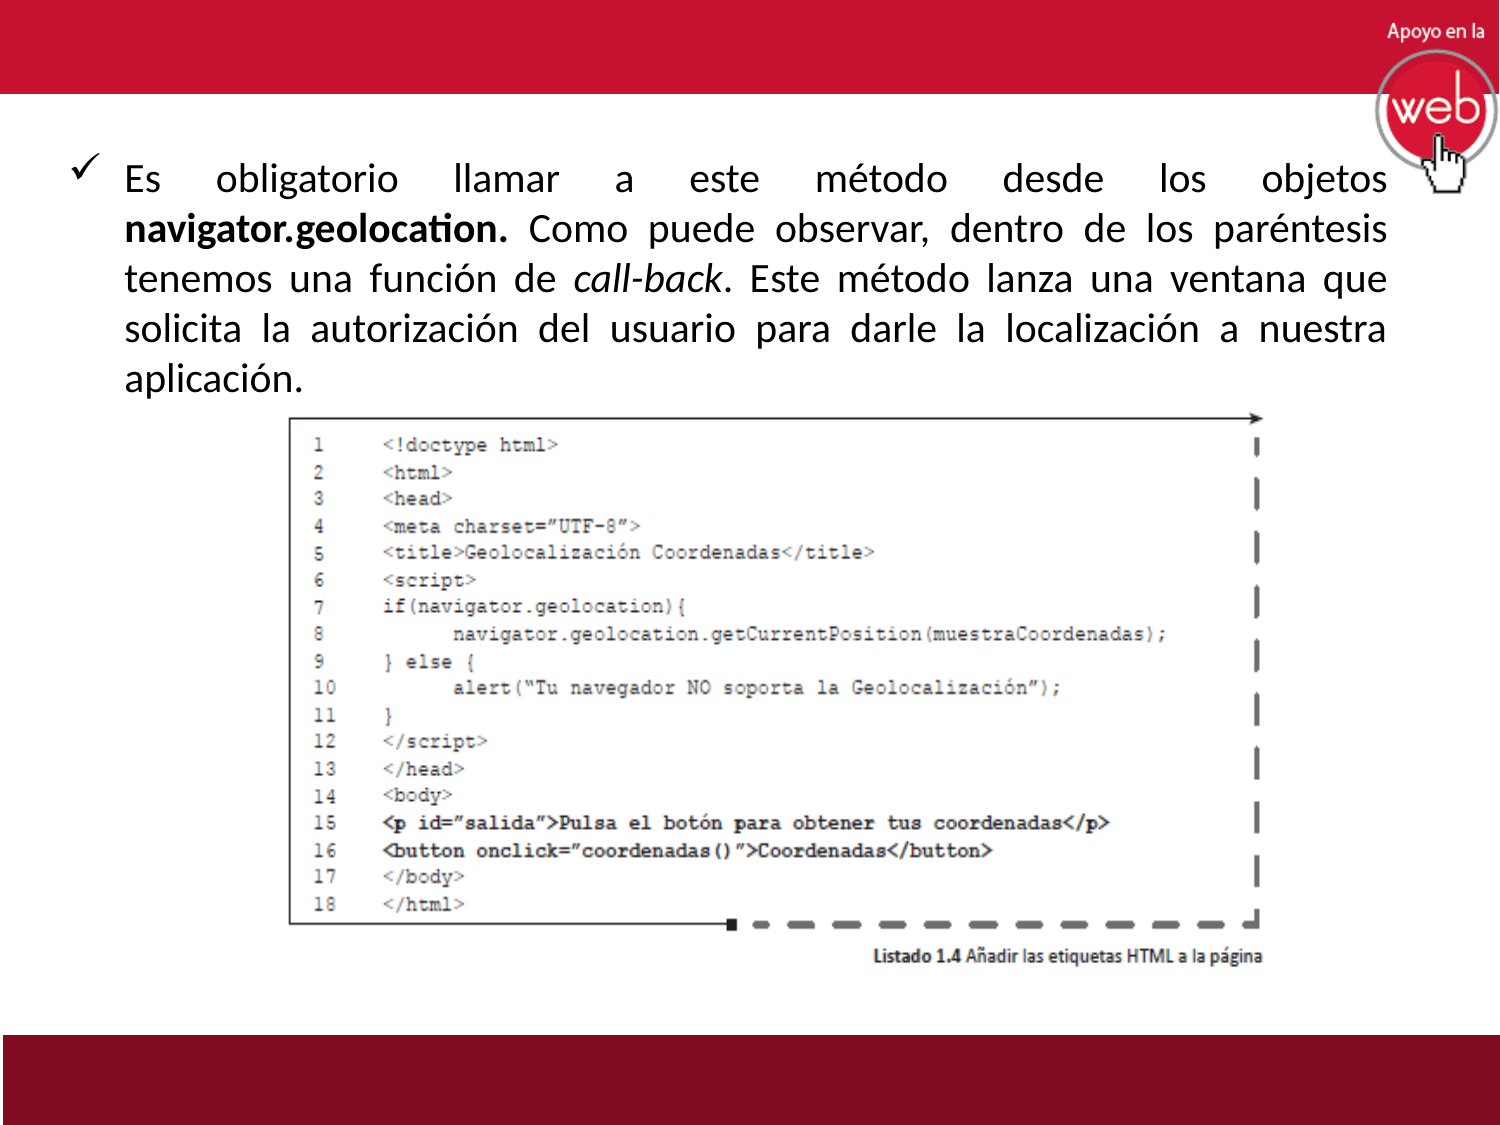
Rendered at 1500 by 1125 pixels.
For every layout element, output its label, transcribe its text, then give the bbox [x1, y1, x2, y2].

picture [0, 0, 1500, 1125]
list Es obligatorio llamar a este método desde los objetos navigator.geolocation. Como puede observar, dentro de los paréntesis tenemos una función de call-back. Este método lanza una ventana que solicita la autorización del usuario para darle la localización a nuestra aplicación. [53, 84, 1404, 1012]
